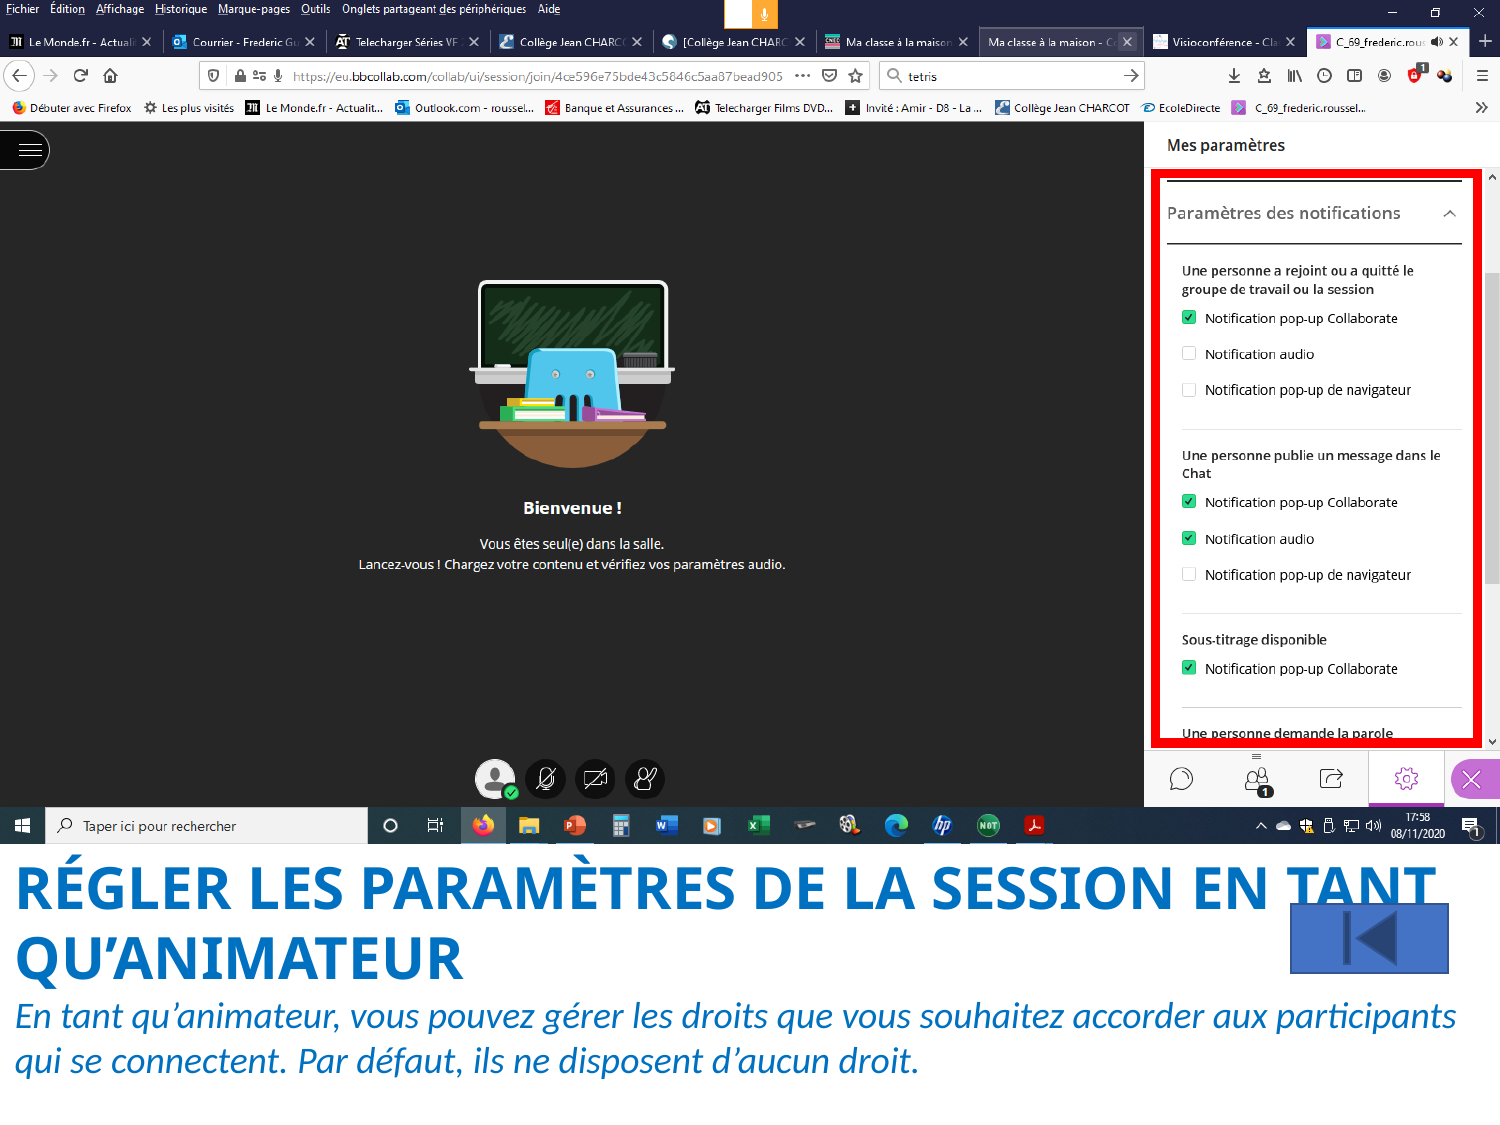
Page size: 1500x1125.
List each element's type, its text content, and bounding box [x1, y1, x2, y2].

picture [0, 0, 1500, 844]
text_box [1290, 903, 1449, 974]
text_box RÉGLER LES PARAMÈTRES DE LA SESSION EN TANT QU’ANIMATEUR En tant qu’animateur, vous pouvez gérer les droits que vous souhaitez accorder aux participants qui se connectent. Par défaut, ils ne disposent d’aucun droit. [0, 844, 1500, 1089]
